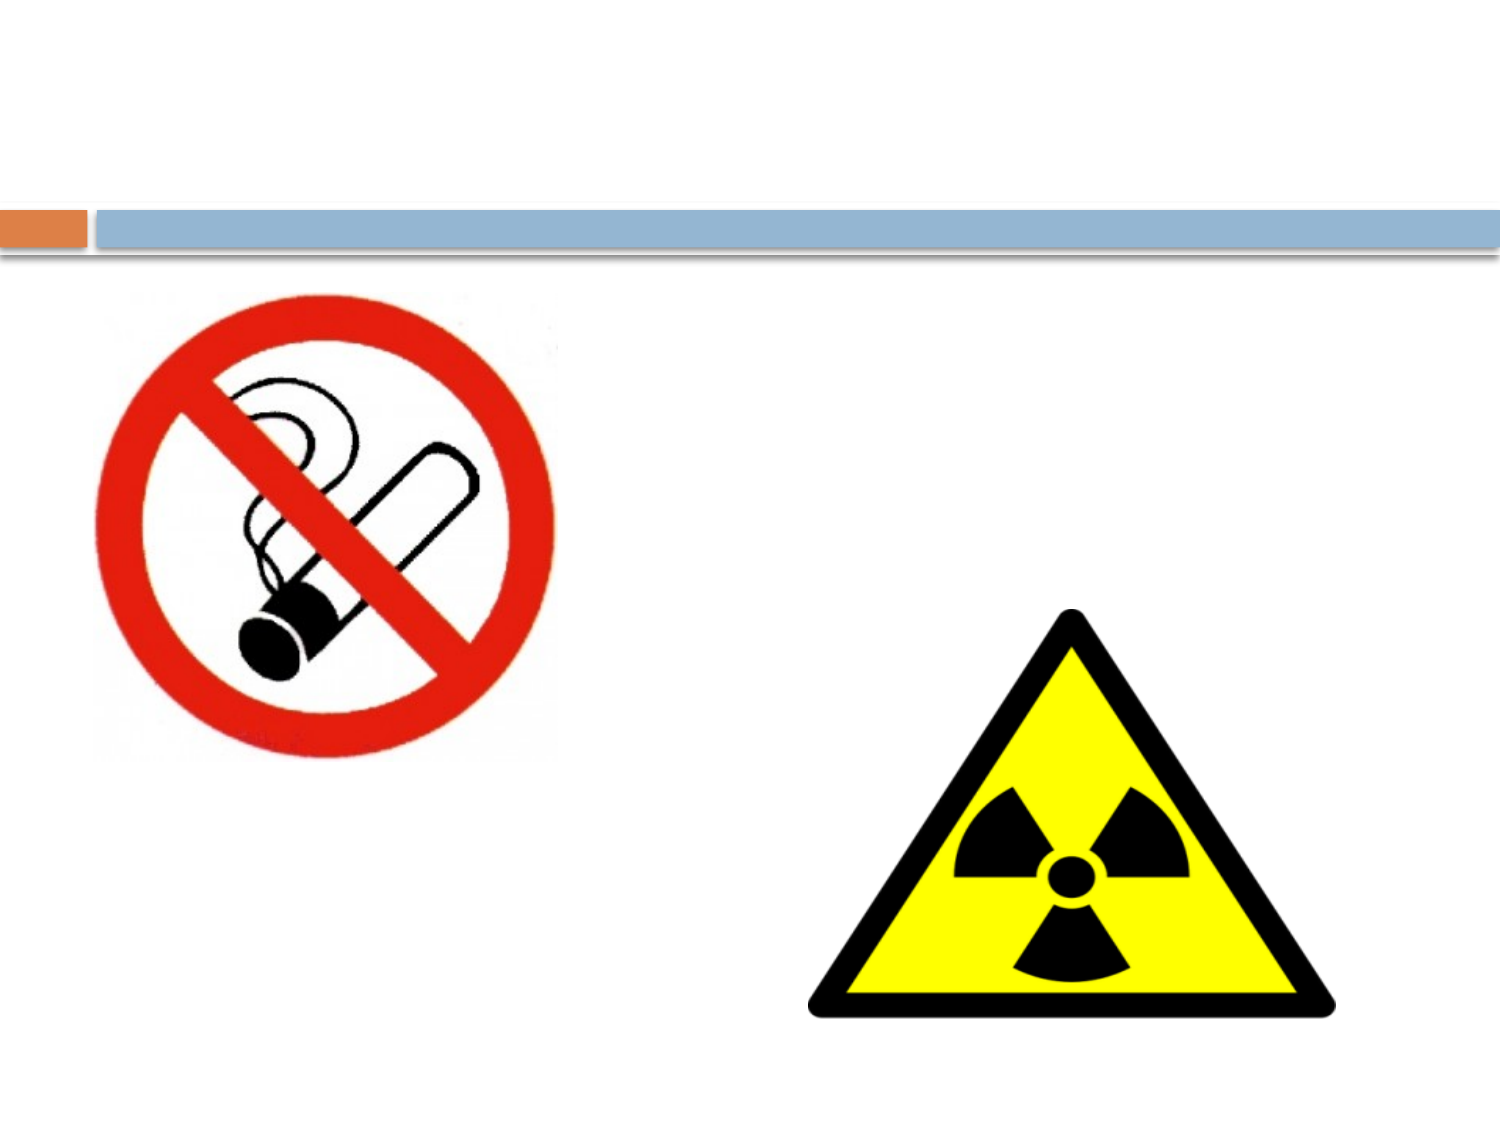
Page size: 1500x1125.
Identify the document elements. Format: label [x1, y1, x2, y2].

picture [808, 609, 1337, 1019]
list [93, 292, 558, 762]
